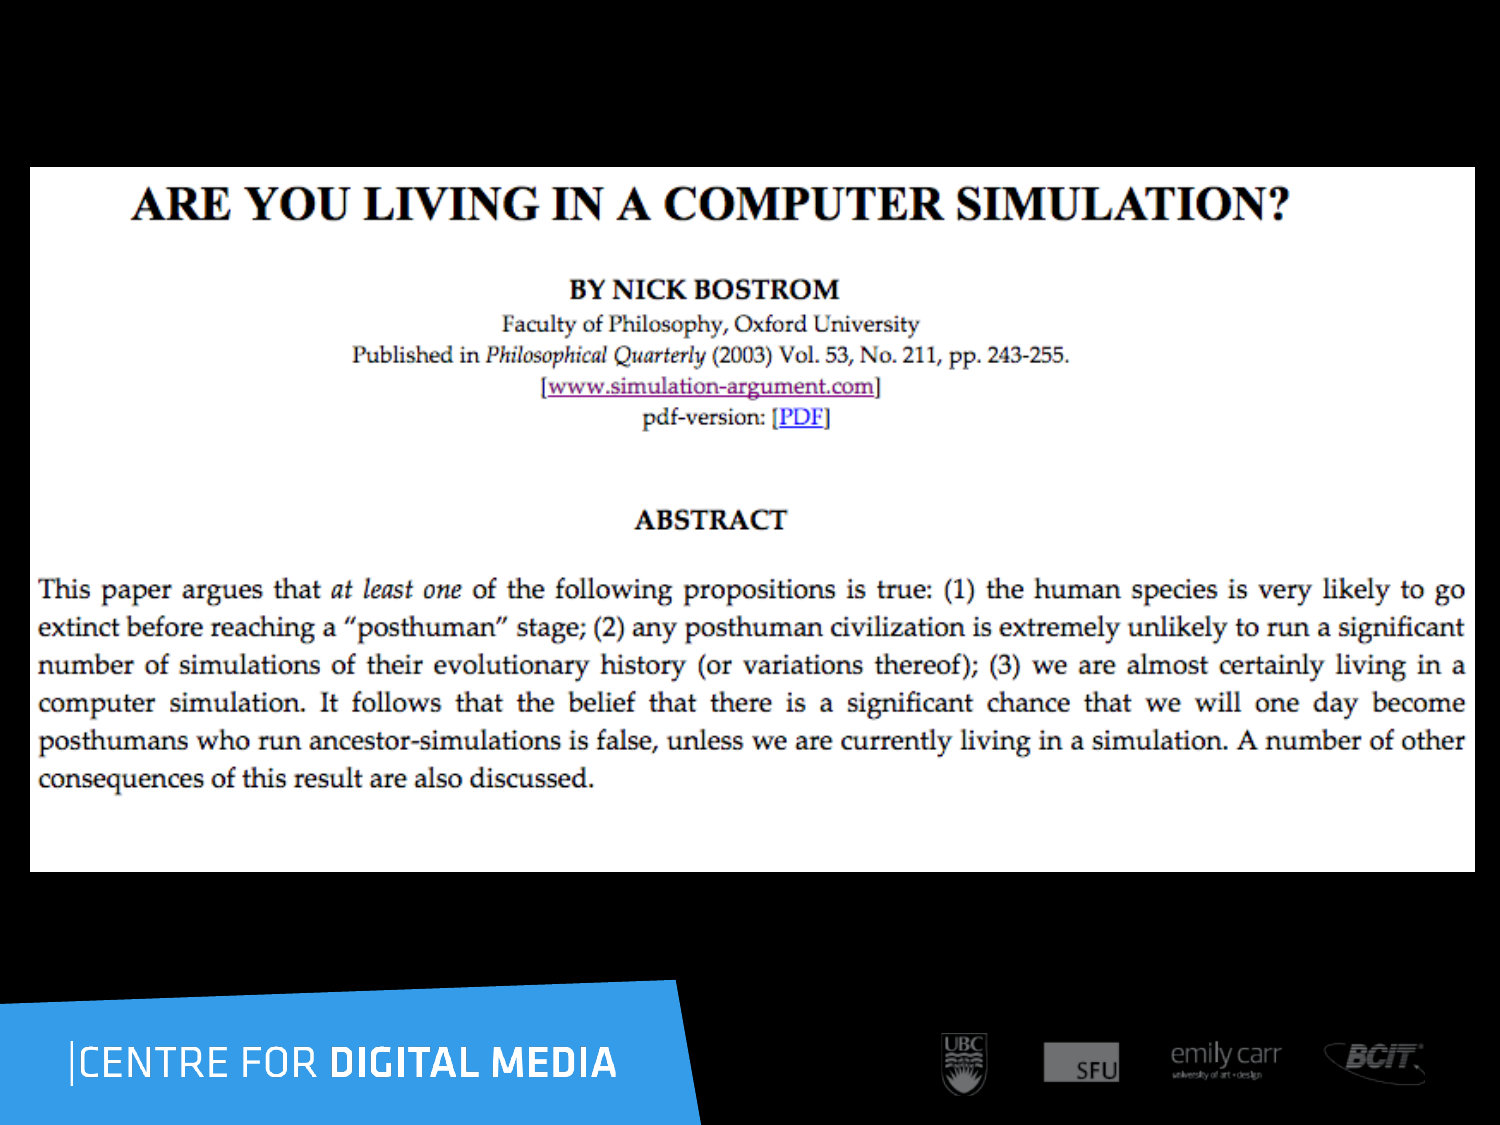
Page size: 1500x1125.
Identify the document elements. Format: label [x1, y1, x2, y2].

list [30, 167, 1475, 875]
